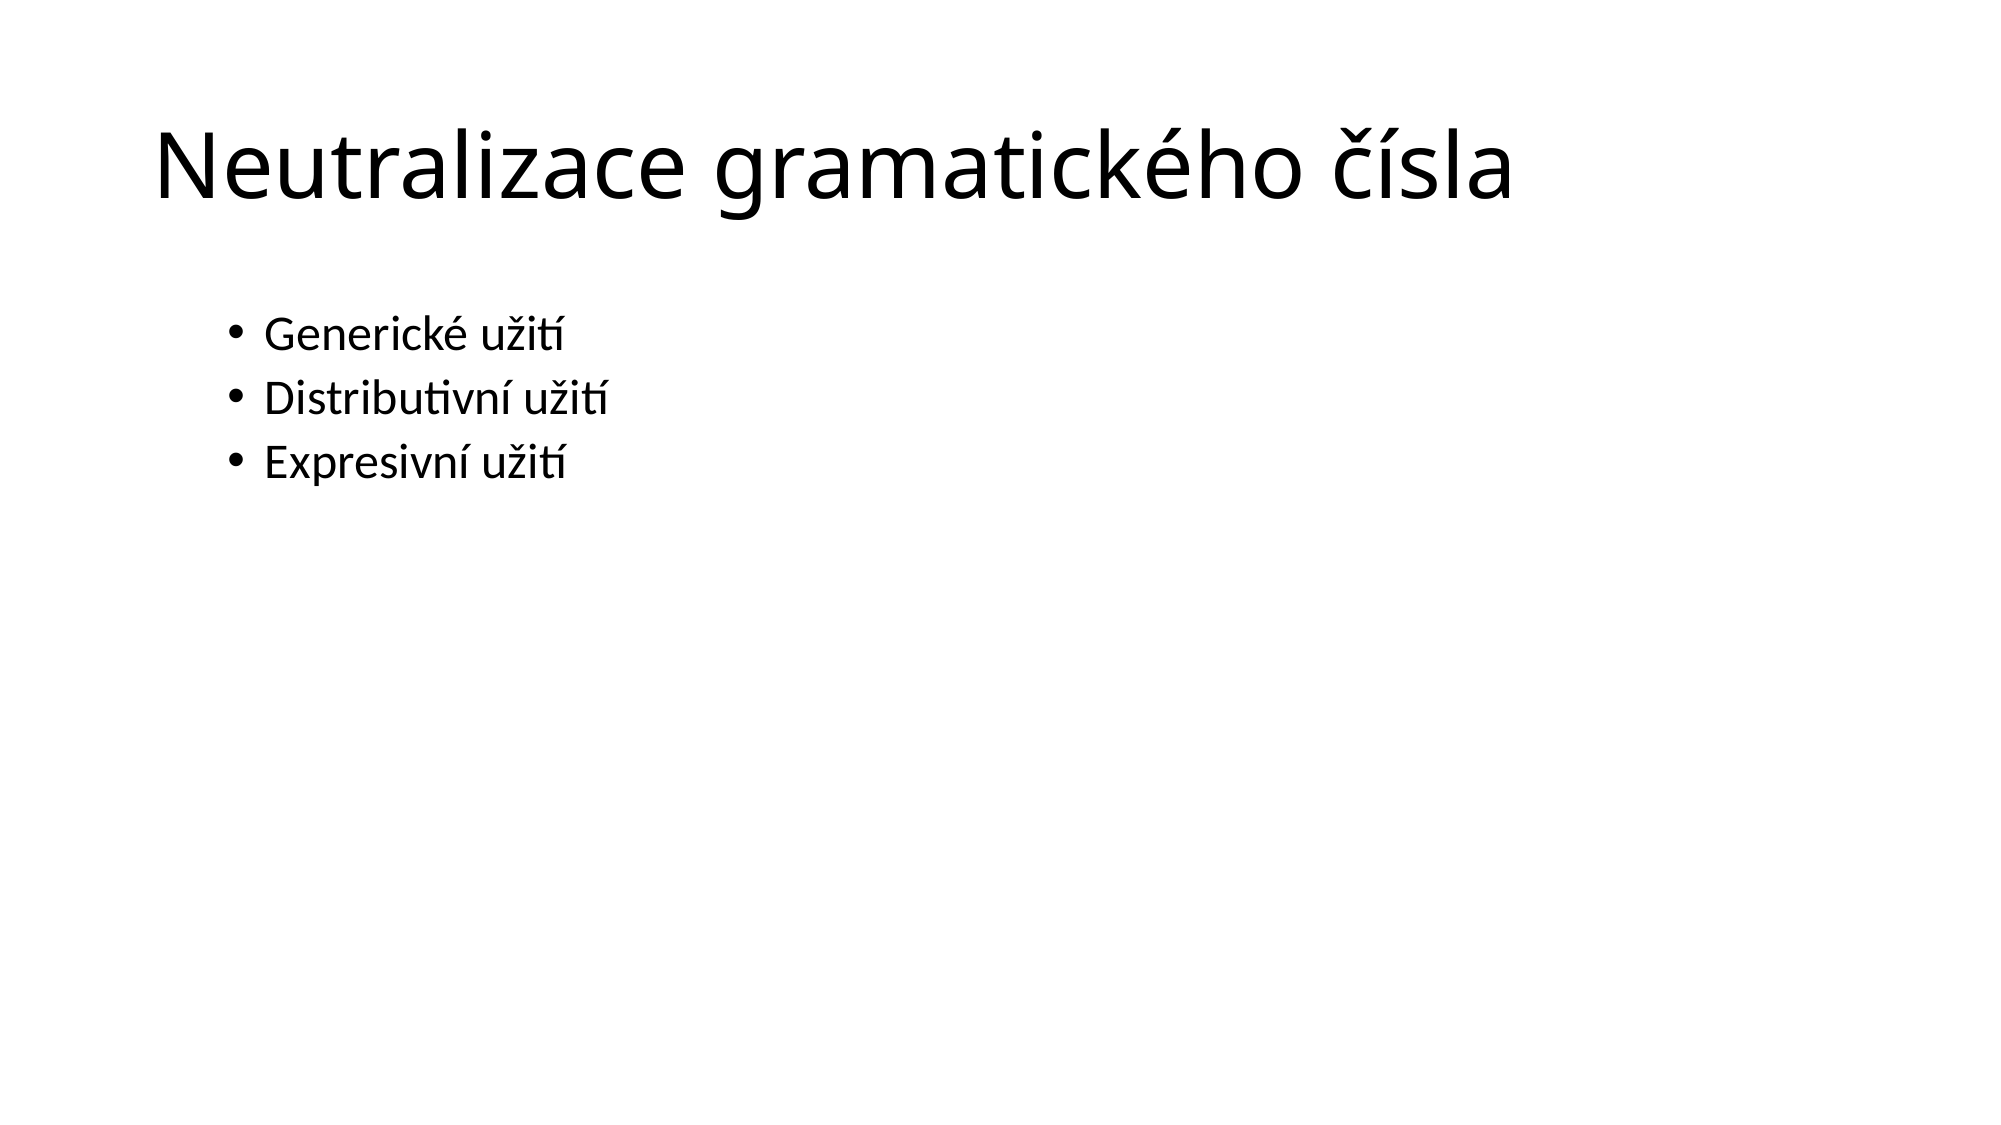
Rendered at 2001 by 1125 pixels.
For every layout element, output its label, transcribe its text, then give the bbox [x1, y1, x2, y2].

title Neutralizace gramatického čísla [137, 59, 1863, 278]
list Generické užití Distributivní užití Expresivní užití [137, 299, 1863, 1014]
